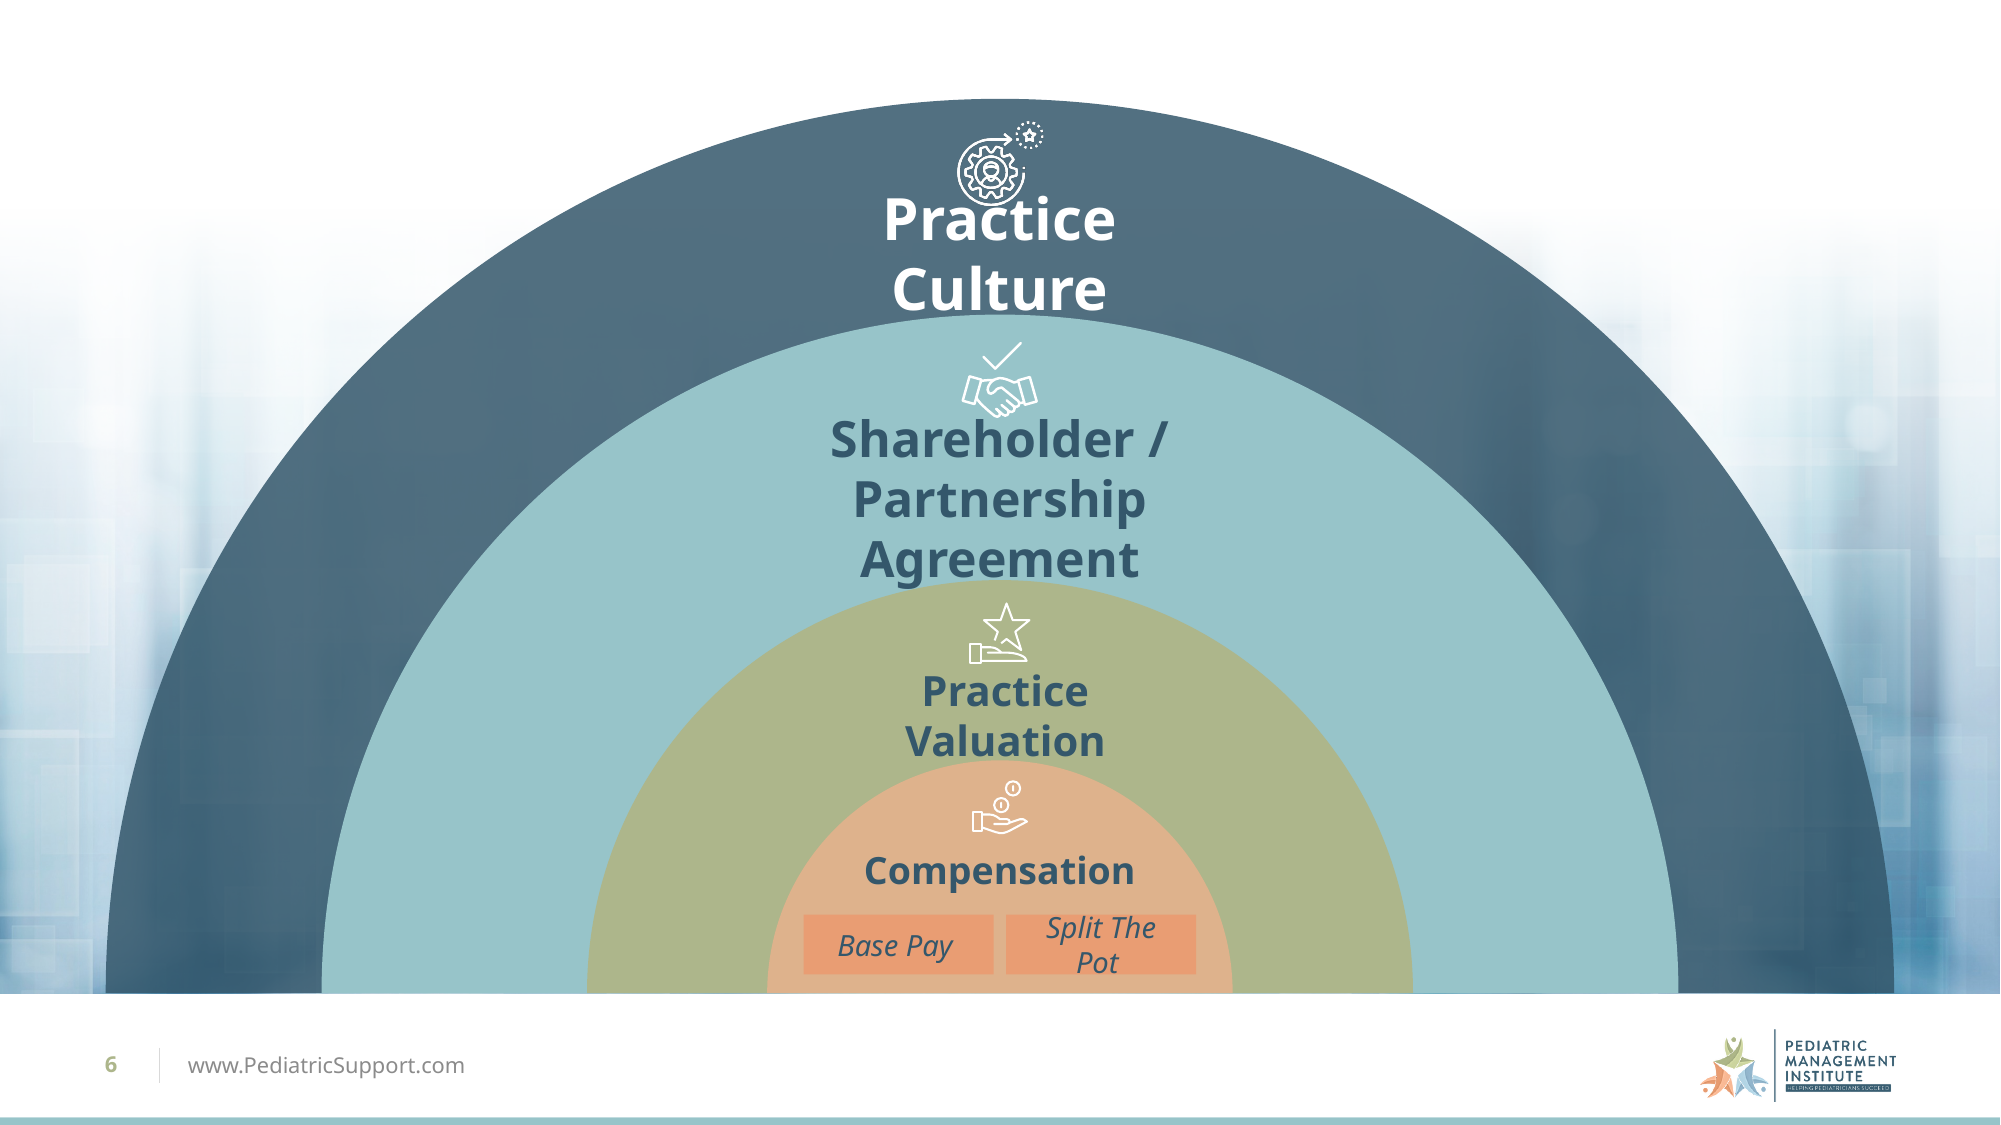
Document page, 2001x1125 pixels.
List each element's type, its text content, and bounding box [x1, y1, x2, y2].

footer www.PediatricSupport.com [187, 1051, 863, 1079]
picture [0, 0, 2000, 993]
slide_number 6 [104, 1051, 159, 1079]
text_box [972, 781, 1028, 836]
text_box [0, 1116, 2000, 1125]
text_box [970, 603, 1030, 664]
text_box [962, 342, 1037, 417]
picture [1700, 1029, 1896, 1102]
